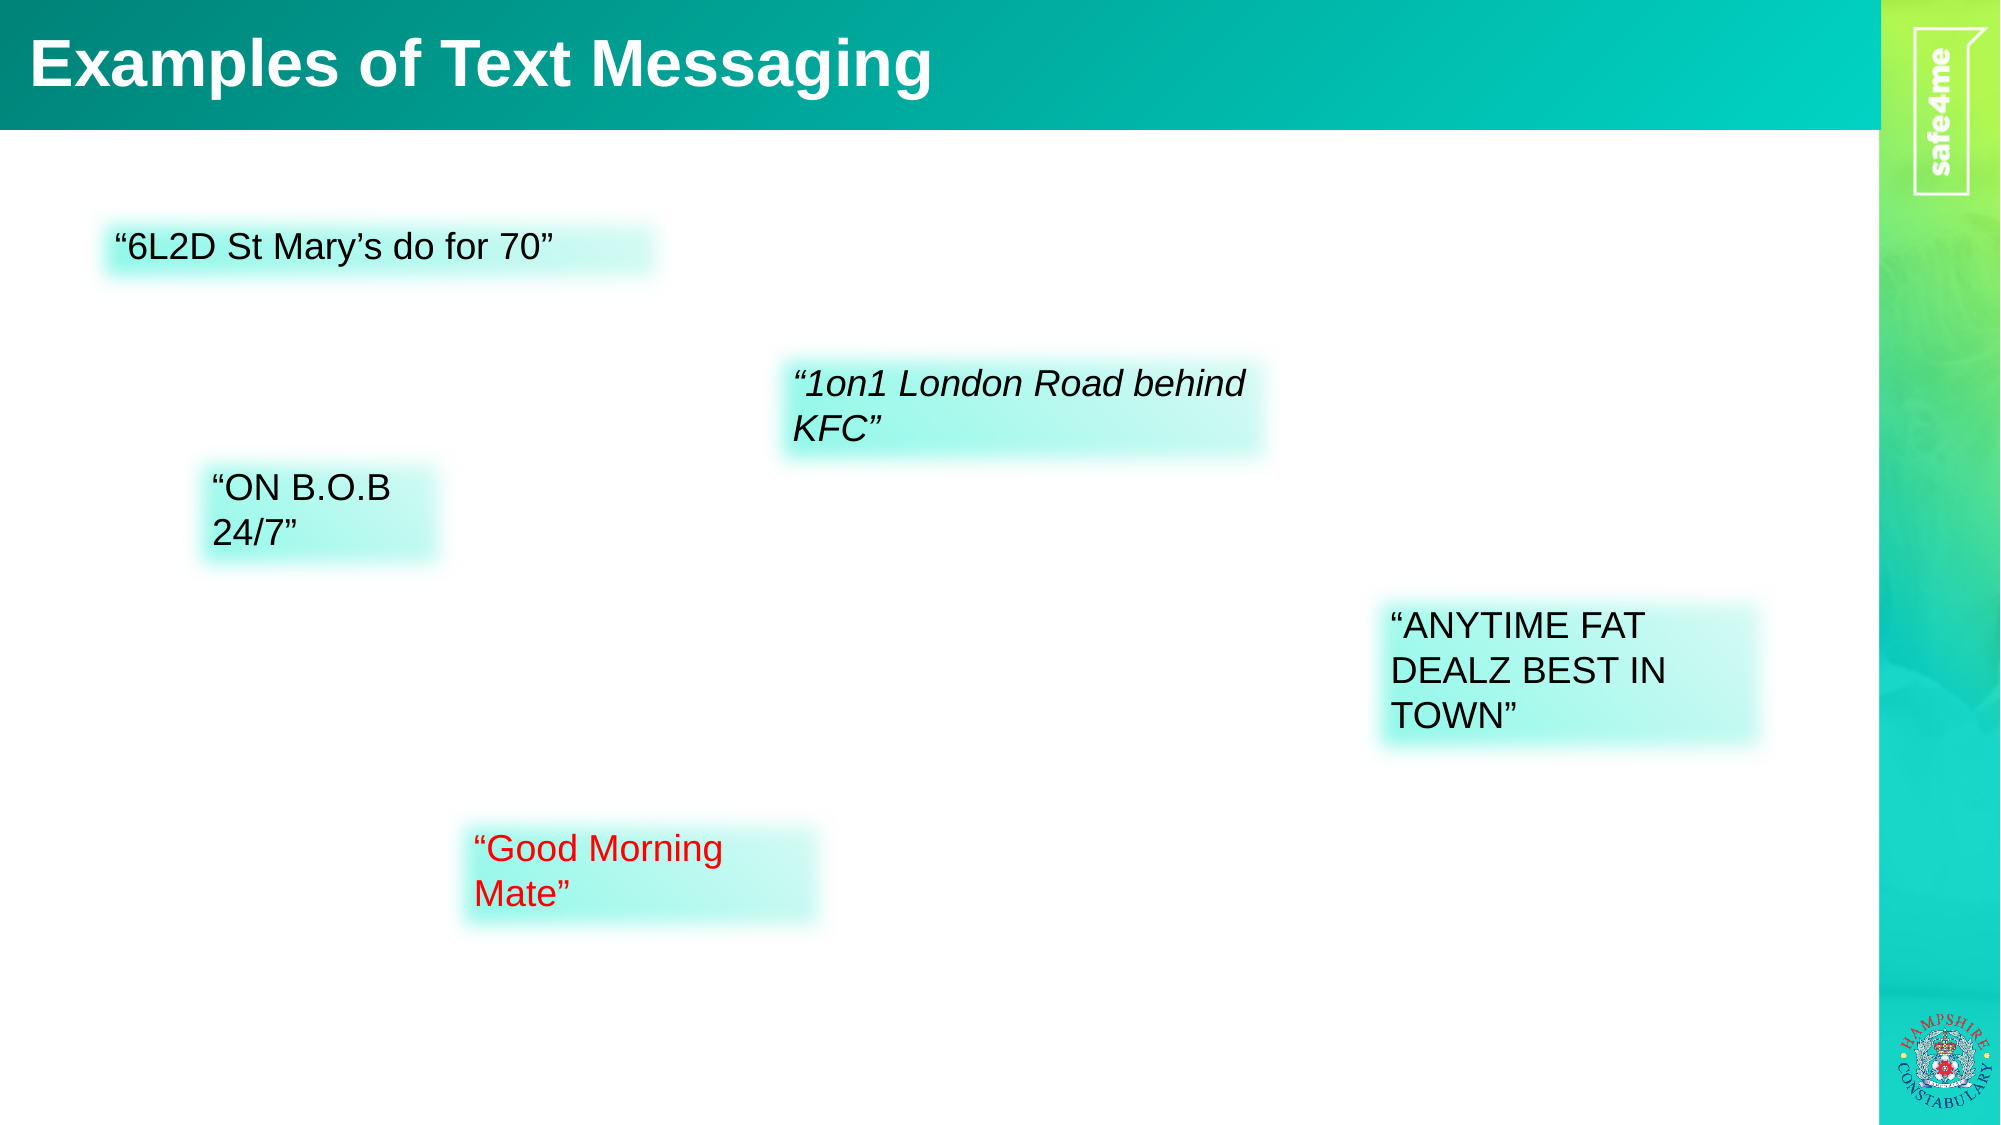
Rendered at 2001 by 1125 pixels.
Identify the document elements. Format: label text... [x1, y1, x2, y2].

text_box “ON B.O.B 24/7” [219, 481, 424, 547]
text_box “6L2D St Mary’s do for 70” [122, 242, 640, 260]
text_box “1on1 London Road behind KFC” [800, 378, 1247, 443]
title Examples of Text Messaging [0, 0, 1882, 130]
text_box “Good Morning Mate” [481, 844, 803, 908]
picture [0, 0, 2000, 1125]
text_box “ANYTIME FAT DEALZ BEST IN TOWN” [1397, 620, 1743, 730]
